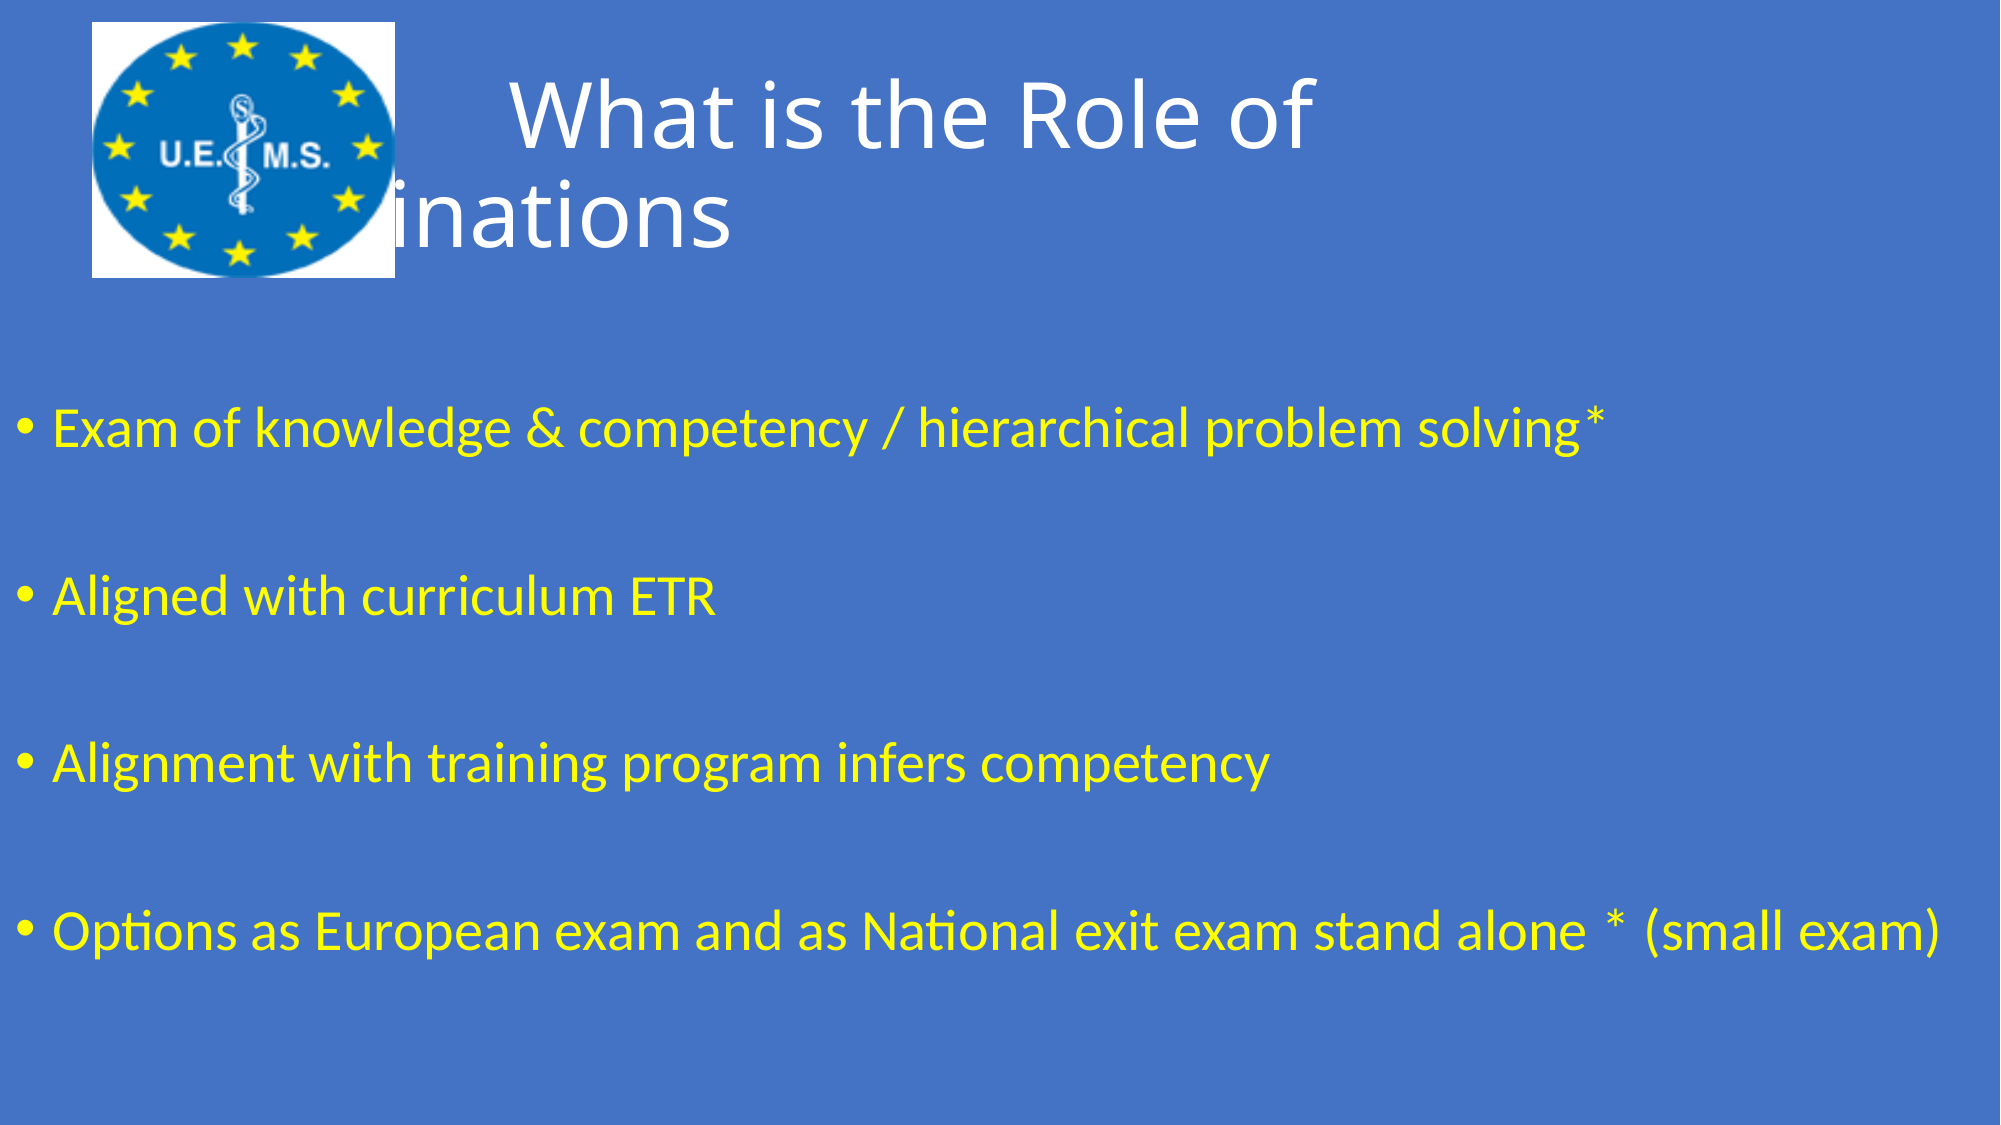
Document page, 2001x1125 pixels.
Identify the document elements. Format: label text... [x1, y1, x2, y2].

title What is the Role of Examinations [395, 59, 1863, 278]
picture [92, 22, 395, 278]
list Exam of knowledge & competency / hierarchical problem solving* Aligned with curriculum ETR Alignment with training program infers competency Options as European exam and as National exit exam stand alone * (small exam) [0, 299, 1979, 1014]
